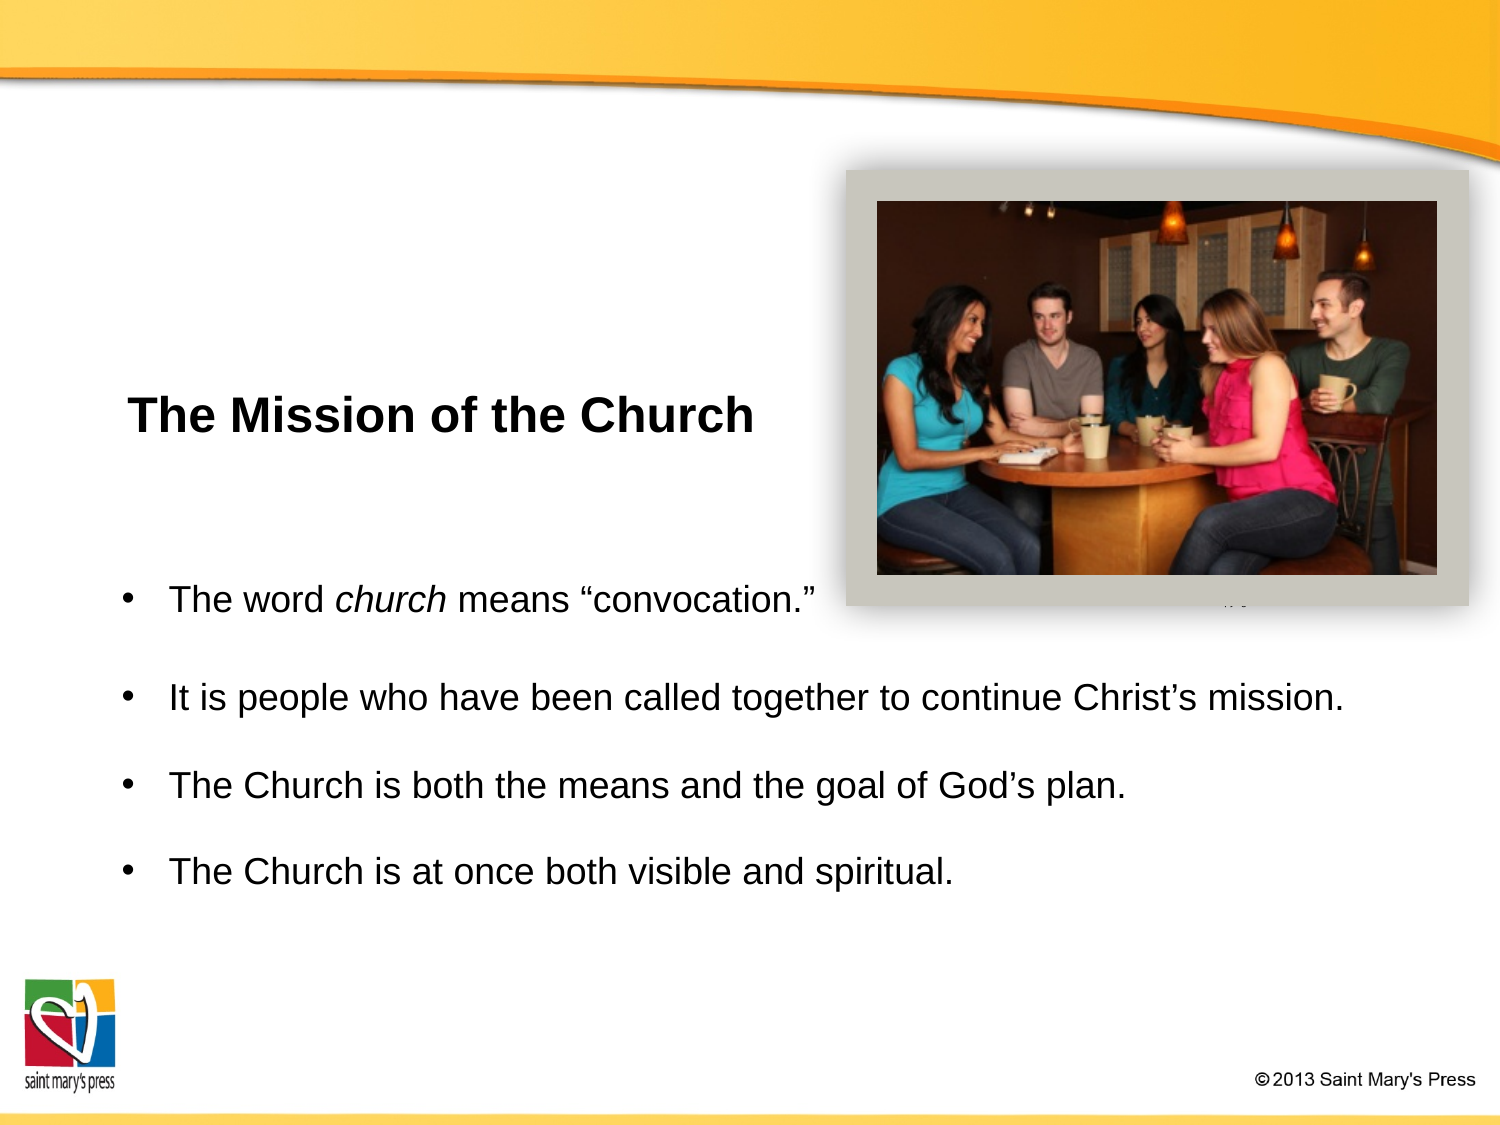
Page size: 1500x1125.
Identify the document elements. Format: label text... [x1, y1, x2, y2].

picture [0, 0, 1500, 1125]
text_box The word church means “convocation.” [106, 568, 848, 628]
text_box The Church is both the means and the goal of God’s plan. [106, 753, 1473, 814]
text_box It is people who have been called together to continue Christ’s mission. [106, 665, 1463, 726]
text_box The Mission of the Church [112, 375, 794, 488]
text_box The Church is at once both visible and spiritual. [106, 839, 1473, 900]
